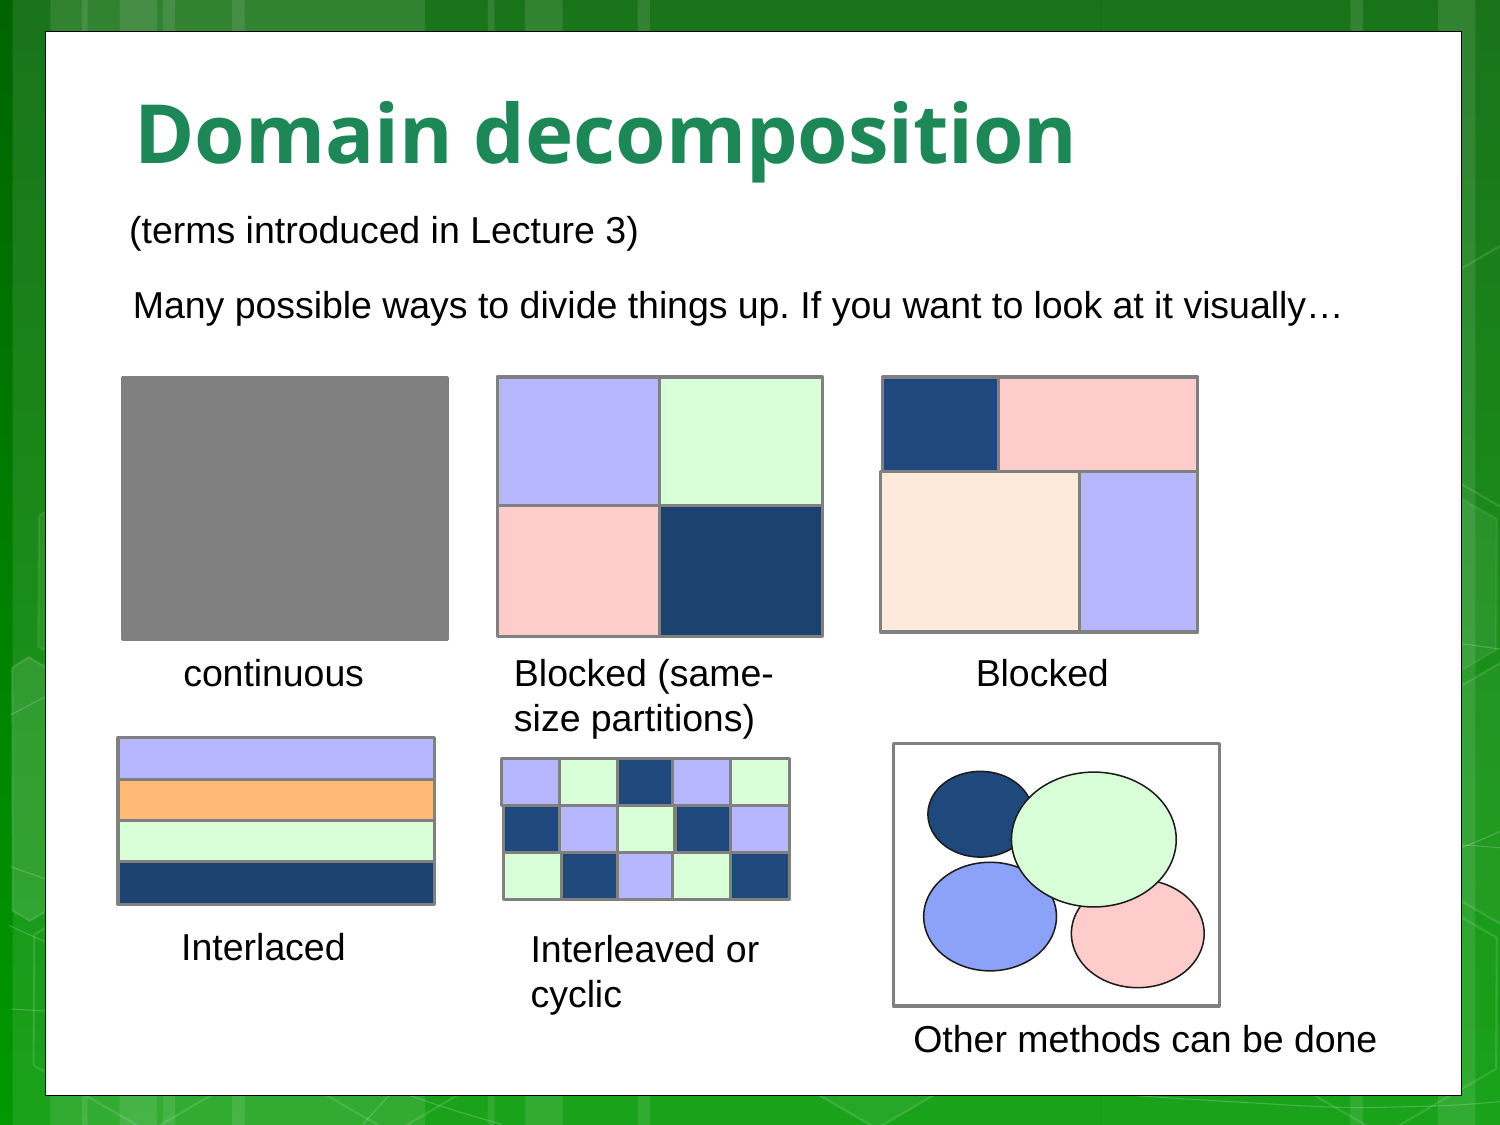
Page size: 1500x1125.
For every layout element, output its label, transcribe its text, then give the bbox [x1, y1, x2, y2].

text_box Interlaced [166, 915, 361, 976]
text_box [923, 862, 1057, 971]
text_box [659, 505, 823, 637]
text_box [503, 805, 559, 852]
text_box continuous [168, 641, 380, 702]
text_box [672, 758, 730, 805]
text_box Many possible ways to divide things up. If you want to look at it visually… [118, 274, 1360, 334]
text_box [503, 852, 561, 900]
text_box [561, 852, 617, 900]
text_box [559, 758, 617, 805]
text_box [117, 779, 435, 820]
text_box [122, 377, 448, 640]
text_box [617, 852, 672, 900]
text_box [501, 758, 559, 806]
text_box [117, 820, 435, 861]
text_box Blocked (same-size partitions) [499, 641, 821, 747]
text_box [617, 758, 672, 805]
text_box [730, 758, 790, 805]
text_box [1071, 882, 1205, 988]
text_box [880, 471, 1080, 633]
text_box [117, 737, 435, 779]
text_box Blocked [961, 641, 1124, 702]
text_box [497, 505, 659, 637]
text_box [672, 852, 730, 900]
text_box [117, 861, 435, 905]
text_box [617, 805, 674, 852]
text_box [1080, 471, 1198, 633]
text_box [559, 805, 617, 852]
text_box [730, 852, 790, 900]
text_box Interleaved or cyclic [515, 917, 775, 1023]
text_box [998, 377, 1198, 471]
text_box Other methods can be done [898, 1007, 1393, 1068]
text_box [927, 771, 1029, 858]
text_box [1011, 772, 1177, 907]
text_box [659, 377, 823, 505]
text_box [674, 805, 730, 852]
title Domain decomposition [119, 73, 1383, 188]
text_box [882, 377, 998, 471]
text_box [497, 377, 659, 505]
text_box (terms introduced in Lecture 3) [114, 198, 654, 258]
text_box [893, 743, 1220, 1006]
text_box [730, 805, 790, 852]
